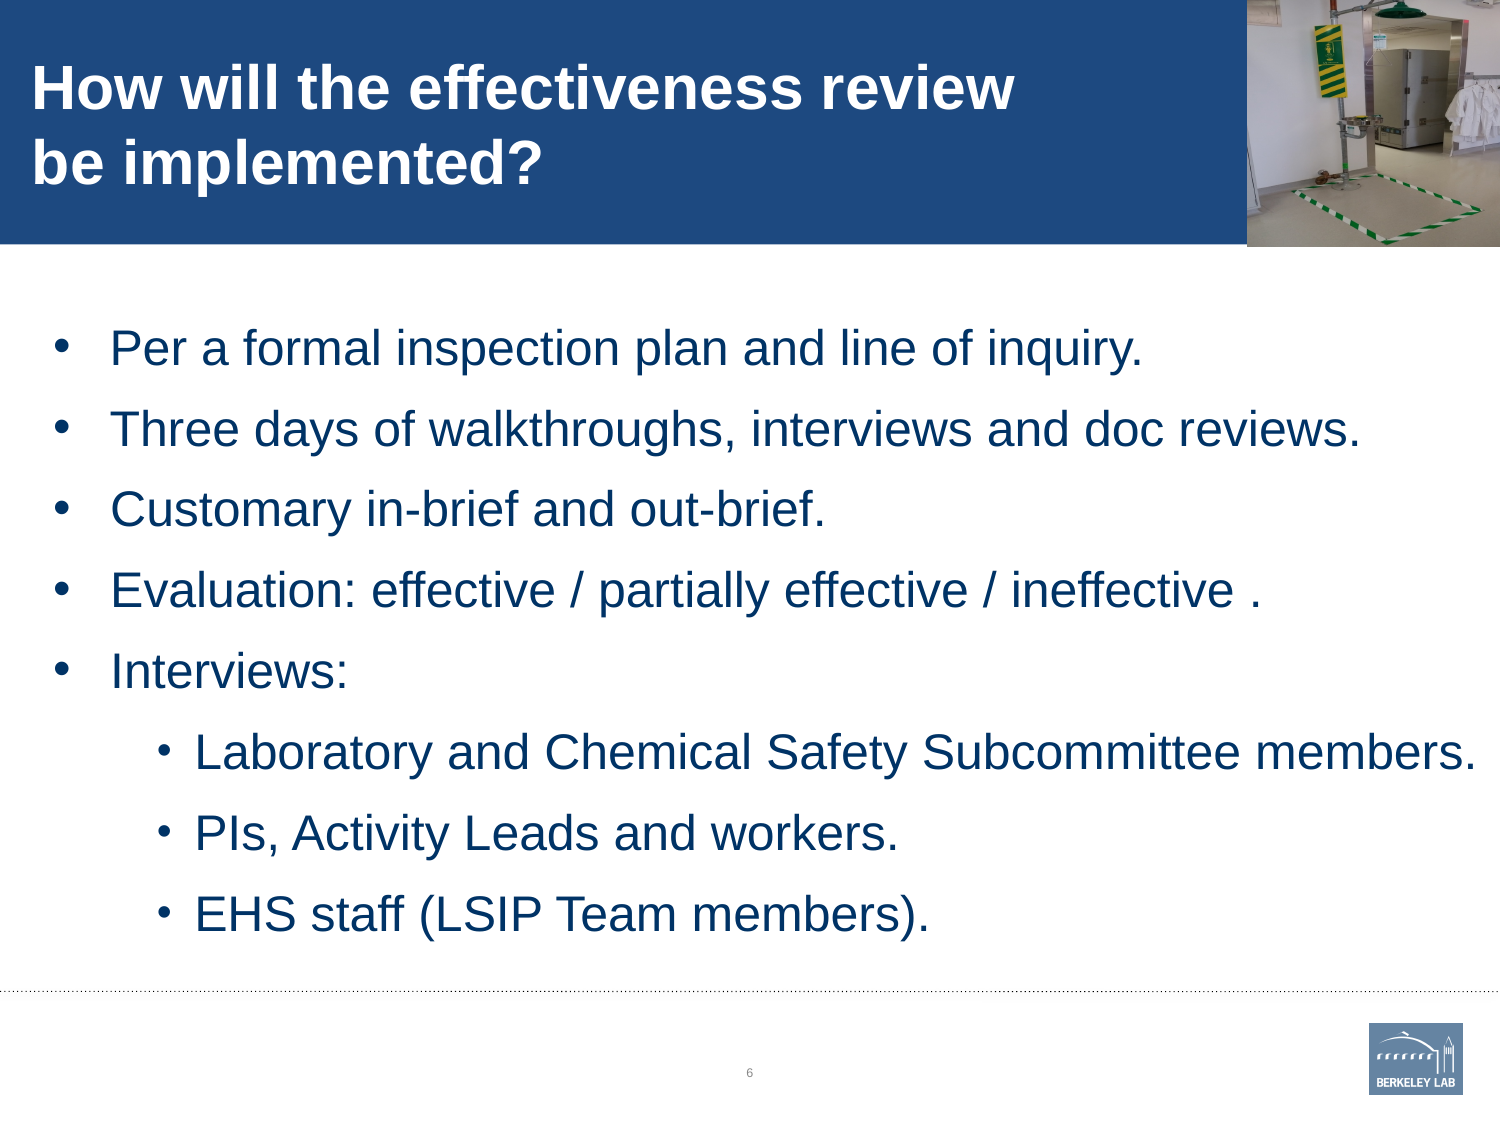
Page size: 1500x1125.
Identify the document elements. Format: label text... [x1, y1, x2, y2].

list Per a formal inspection plan and line of inquiry. Three days of walkthroughs, interviews and doc reviews. Customary in-brief and out-brief. Evaluation: effective / partially effective / ineffective . Interviews: Laboratory and Chemical Safety Subcommittee members. PIs, Activity Leads and workers. EHS staff (LSIP Team members). [38, 299, 1500, 995]
text_box How will the effectiveness review be implemented? [0, 0, 1244, 245]
picture [1369, 1023, 1463, 1095]
slide_number 6 [575, 1042, 925, 1103]
picture [1246, 0, 1500, 247]
